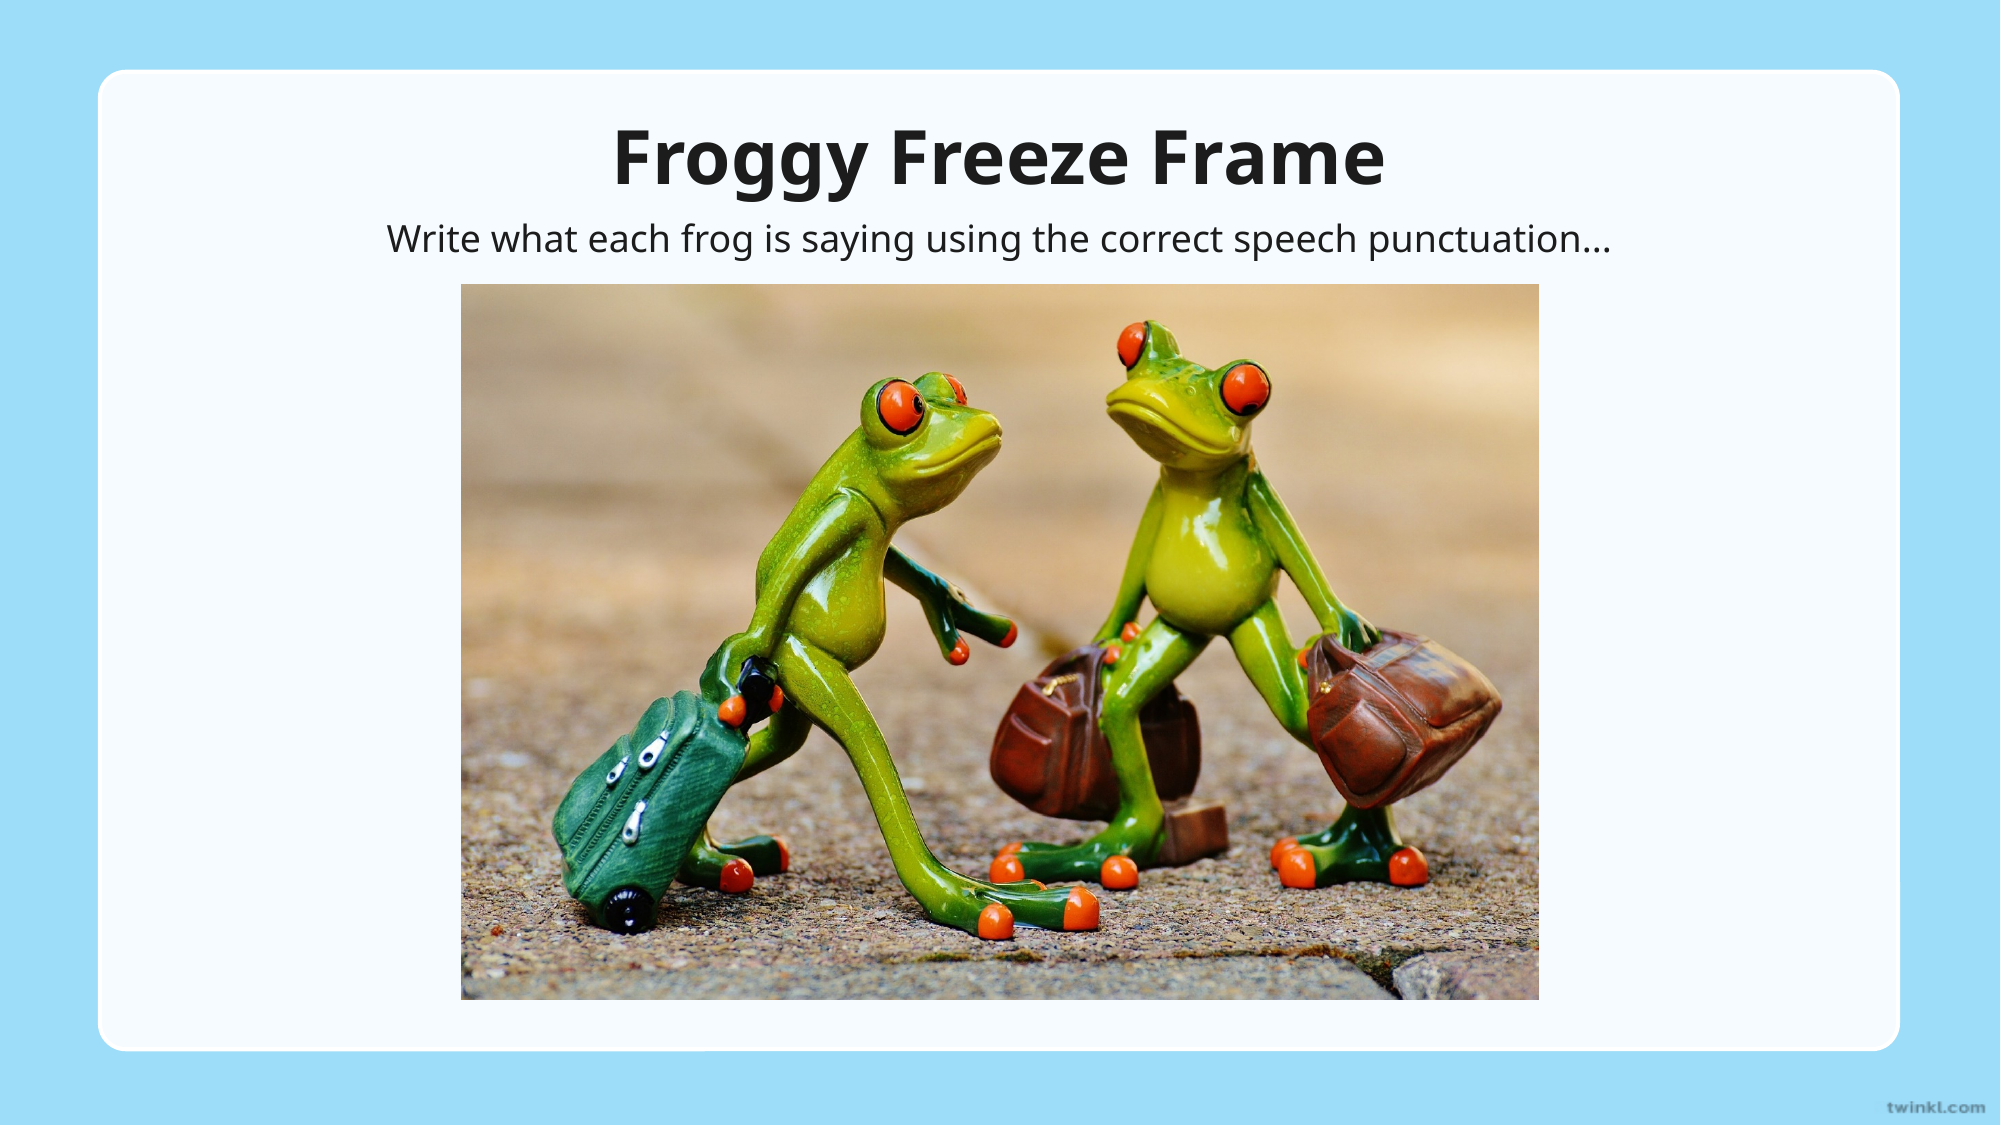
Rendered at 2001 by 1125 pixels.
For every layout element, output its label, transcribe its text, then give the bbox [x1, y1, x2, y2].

picture [0, 0, 2001, 1125]
title Froggy Freeze Frame [324, 78, 1674, 242]
text_box Write what each frog is saying using the correct speech punctuation... [373, 203, 1626, 272]
